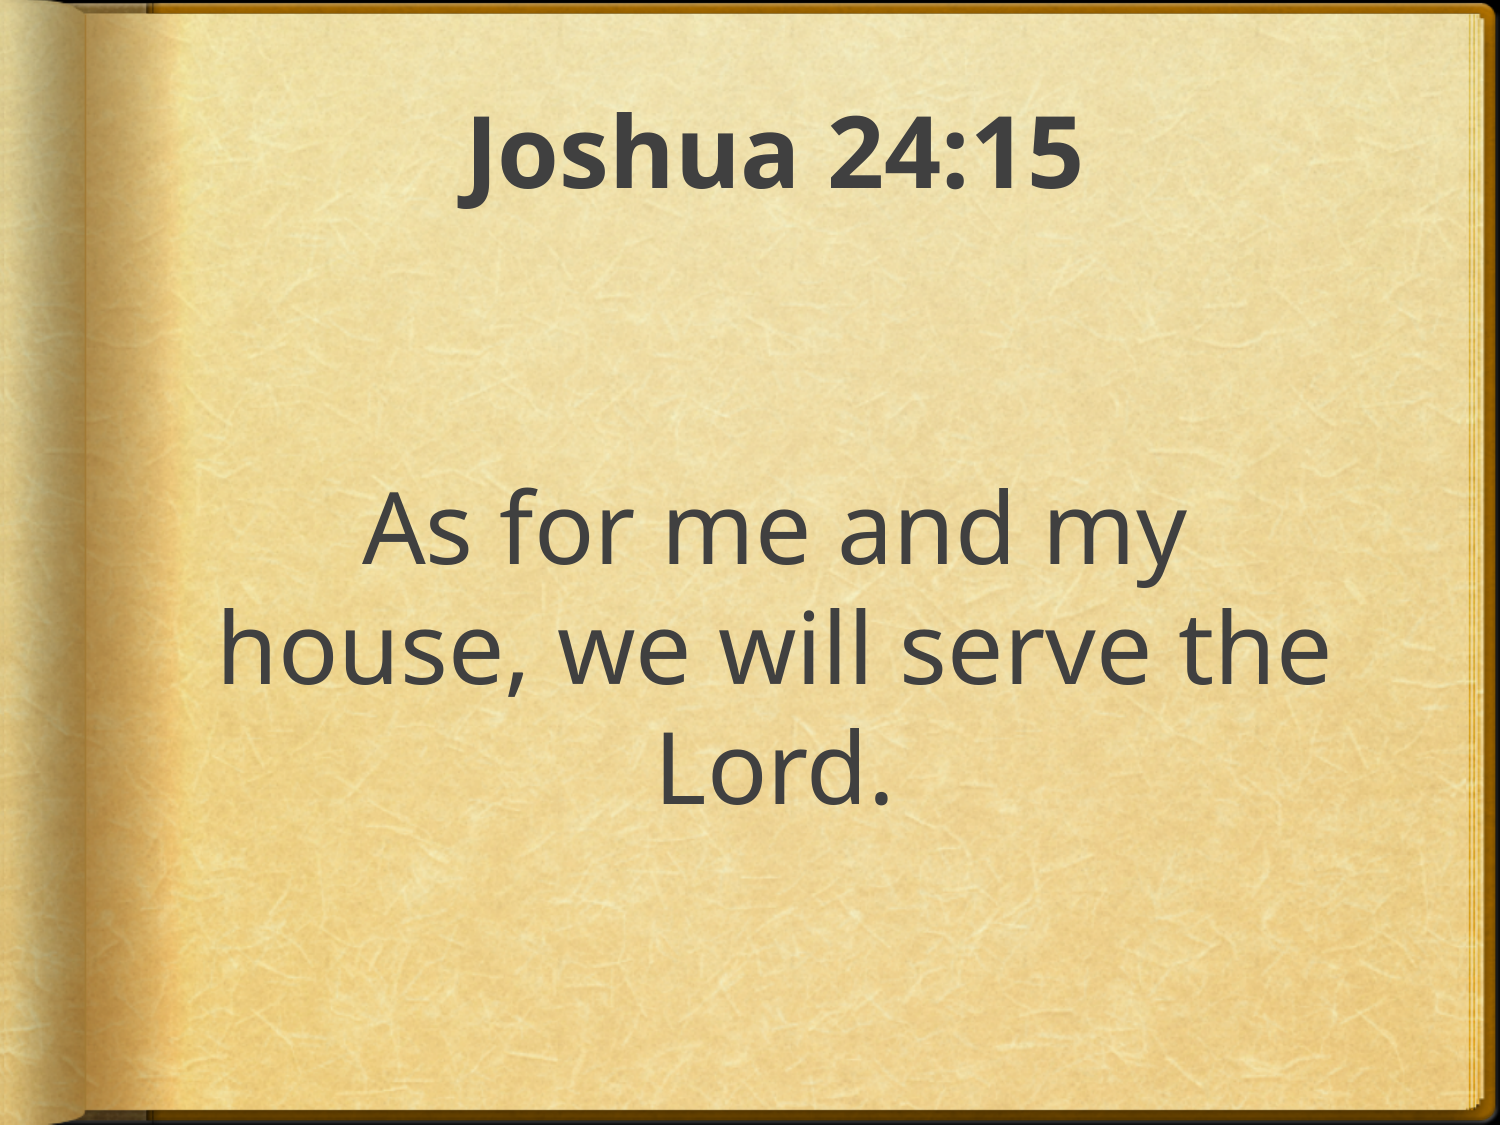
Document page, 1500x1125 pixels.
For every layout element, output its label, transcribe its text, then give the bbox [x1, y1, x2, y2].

list As for me and my house, we will serve the Lord. [178, 295, 1372, 1005]
picture [0, 0, 1500, 1125]
title Joshua 24:15 [178, 45, 1372, 265]
